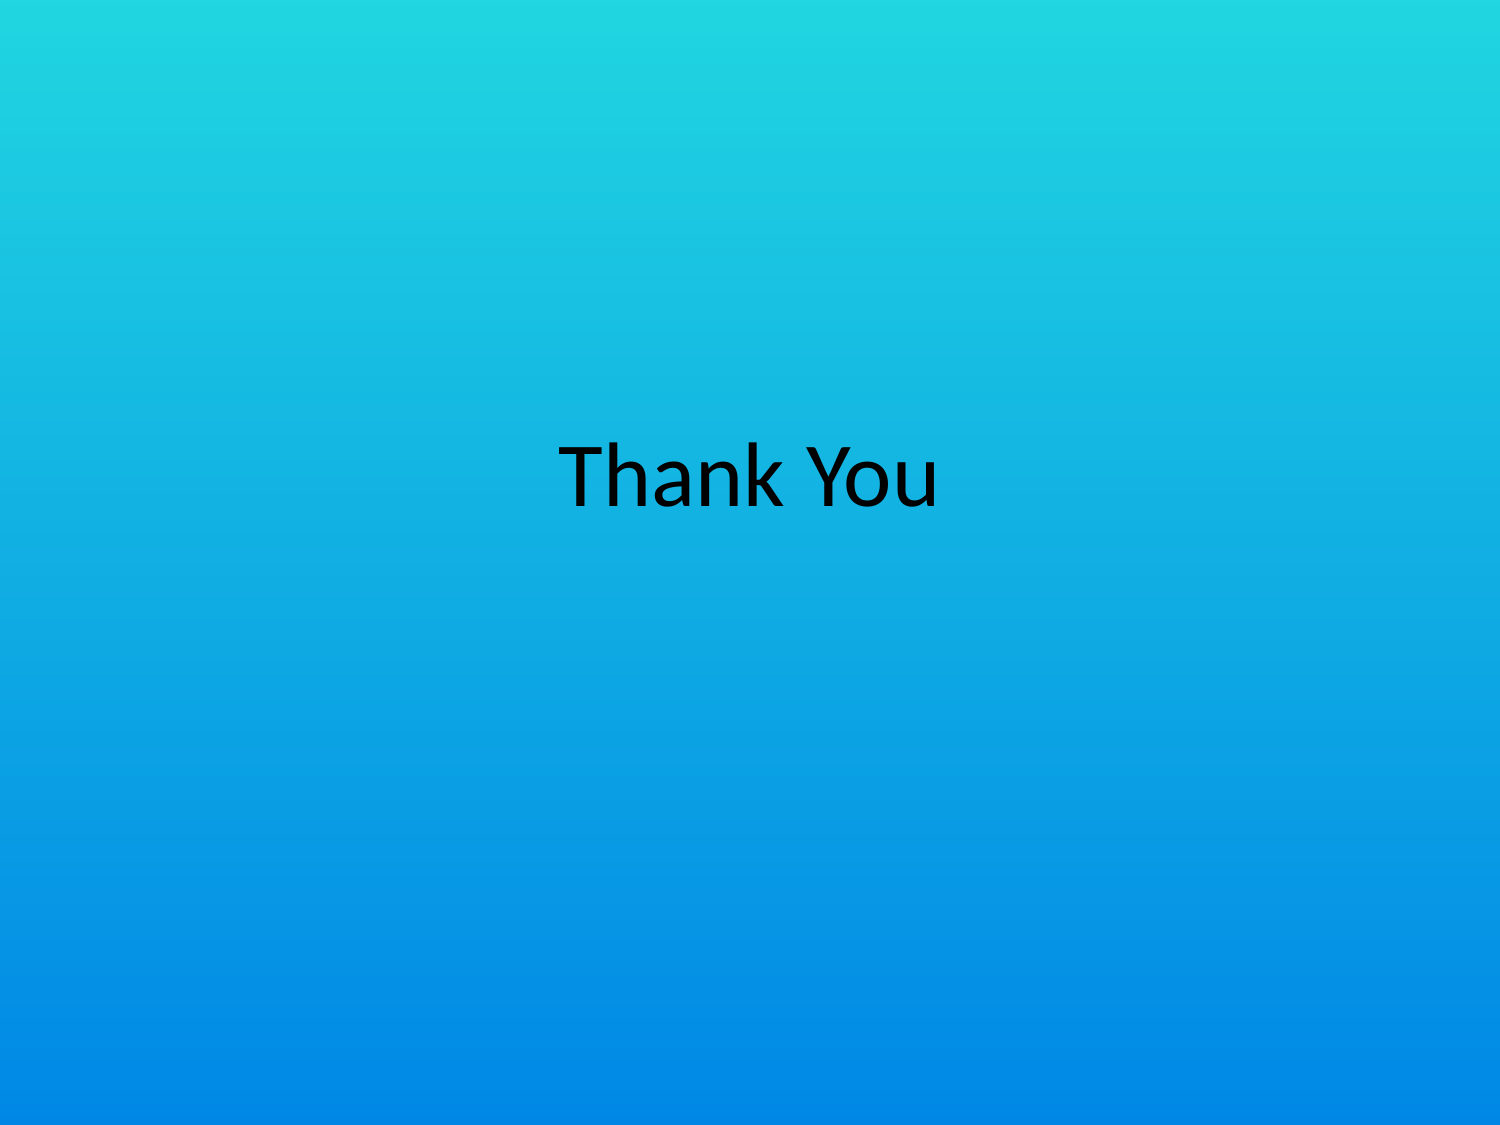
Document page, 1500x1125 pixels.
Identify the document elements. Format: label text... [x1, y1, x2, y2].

title Thank You [112, 349, 1388, 591]
